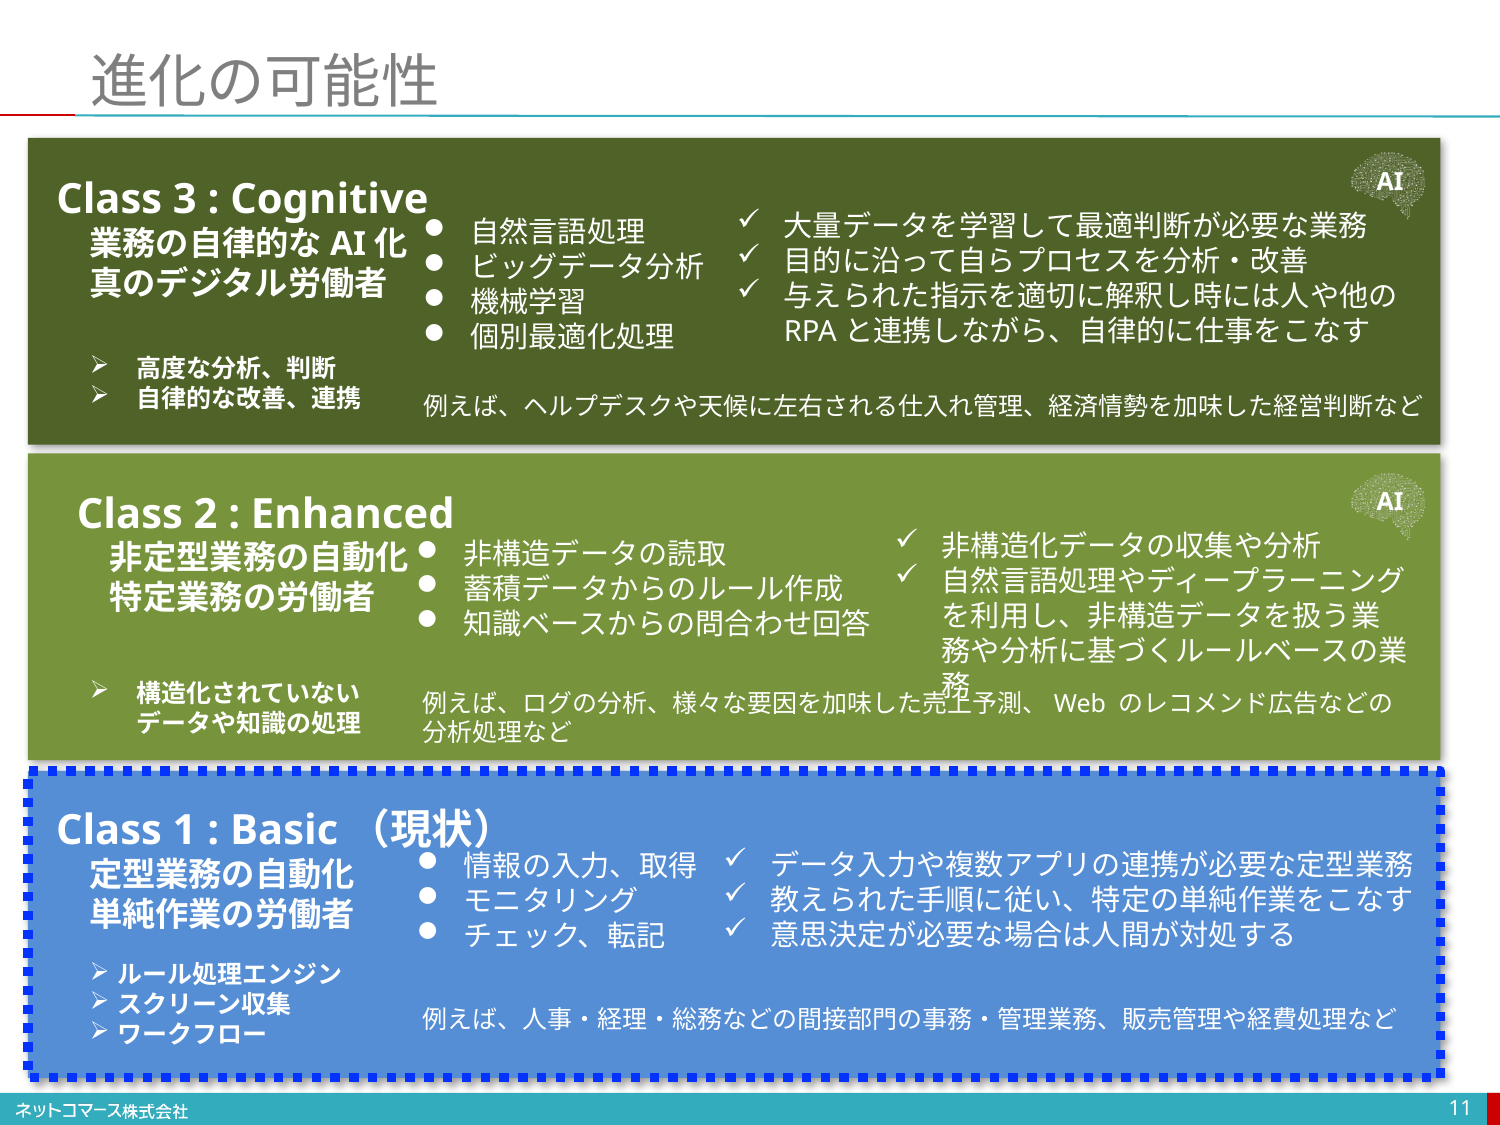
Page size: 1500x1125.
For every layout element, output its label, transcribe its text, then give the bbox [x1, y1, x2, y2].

title 進化の可能性 [75, 45, 1500, 114]
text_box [27, 137, 1446, 445]
text_box [26, 769, 1442, 1080]
text_box ルール処理エンジン スクリーン収集 ワークフロー [75, 951, 472, 1057]
text_box 例えば、人事・経理・総務などの間接部門の事務・管理業務、販売管理や経費処理など [472, 996, 1429, 1042]
text_box 情報の入力、取得 モニタリング チェック、転記 [401, 825, 759, 974]
picture [16, 1101, 188, 1120]
text_box Class 1 : Basic（現状） 定型業務の自動化 単純作業の労働者 [41, 795, 623, 941]
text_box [27, 453, 1441, 761]
text_box データ入力や複数アプリの連携が必要な定型業務 教えられた手順に従い、特定の単純作業をこなす 意思決定が必要な場合は人間が対処する [759, 839, 1445, 959]
slide_number 11 [1137, 1091, 1488, 1125]
